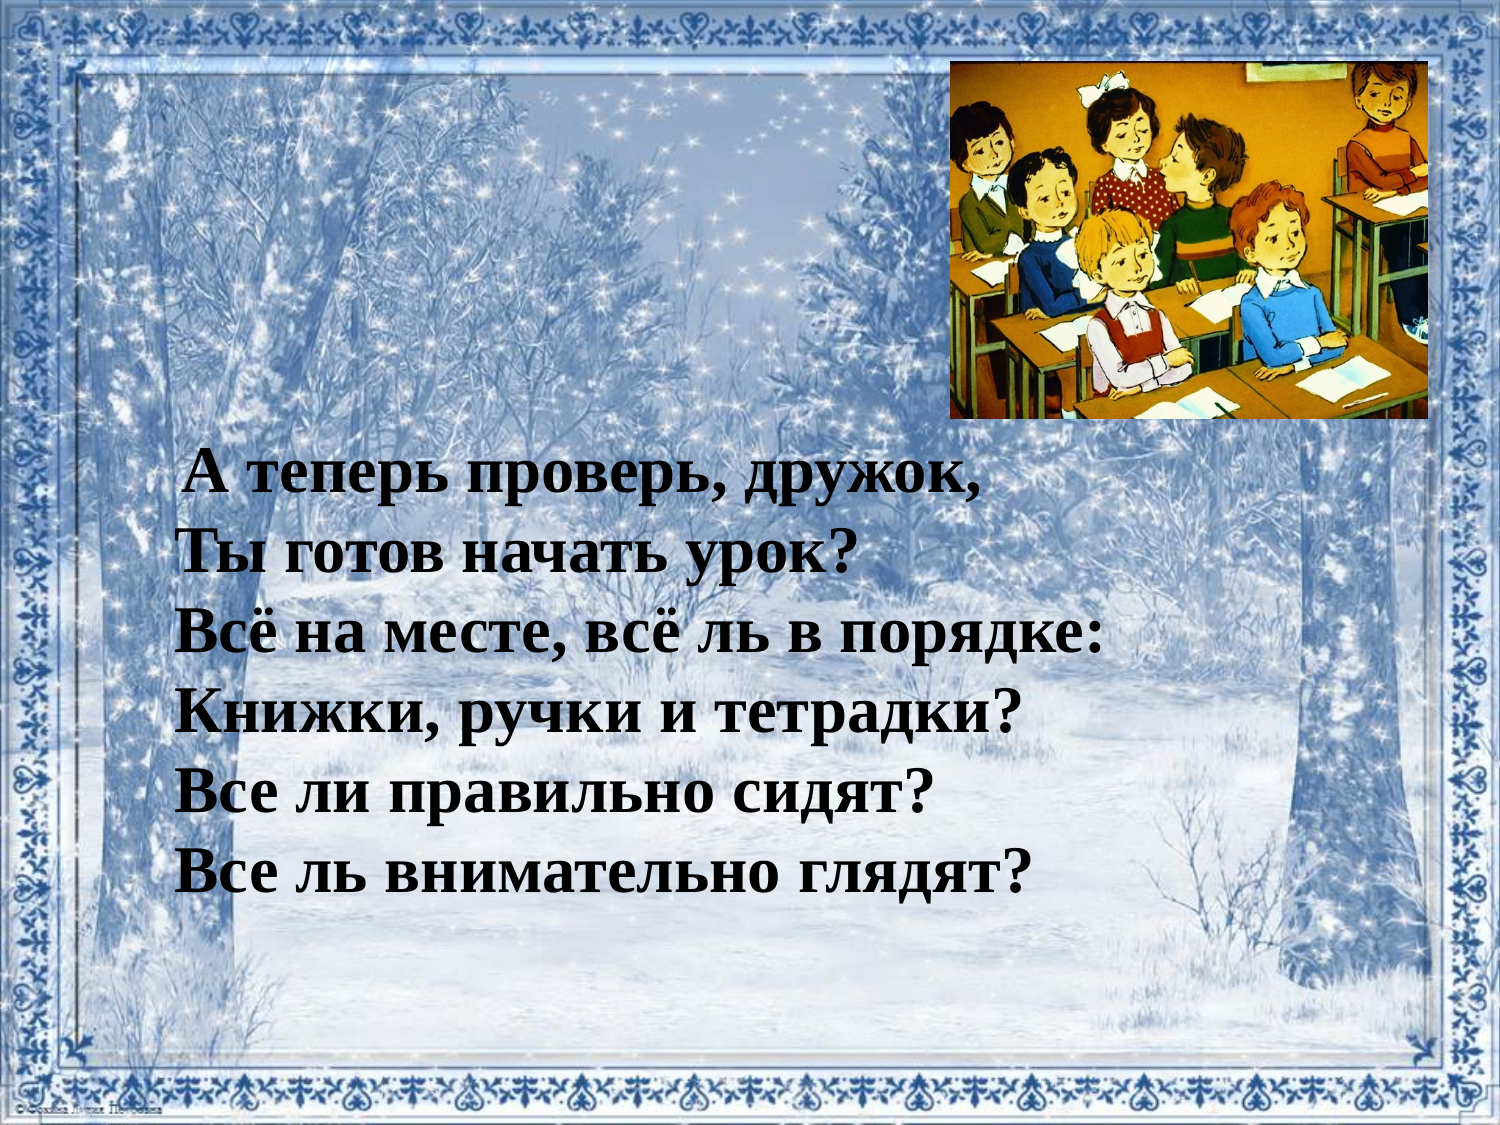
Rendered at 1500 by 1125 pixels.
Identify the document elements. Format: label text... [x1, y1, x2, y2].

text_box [159, 297, 1341, 583]
picture [0, 0, 1500, 1125]
text_box А теперь проверь, дружок, Ты готов начать урок? Всё на месте, всё ль в порядке: Книжки, ручки и тетрадки? Все ли правильно сидят? Все ль внимательно глядят? [159, 590, 1294, 913]
